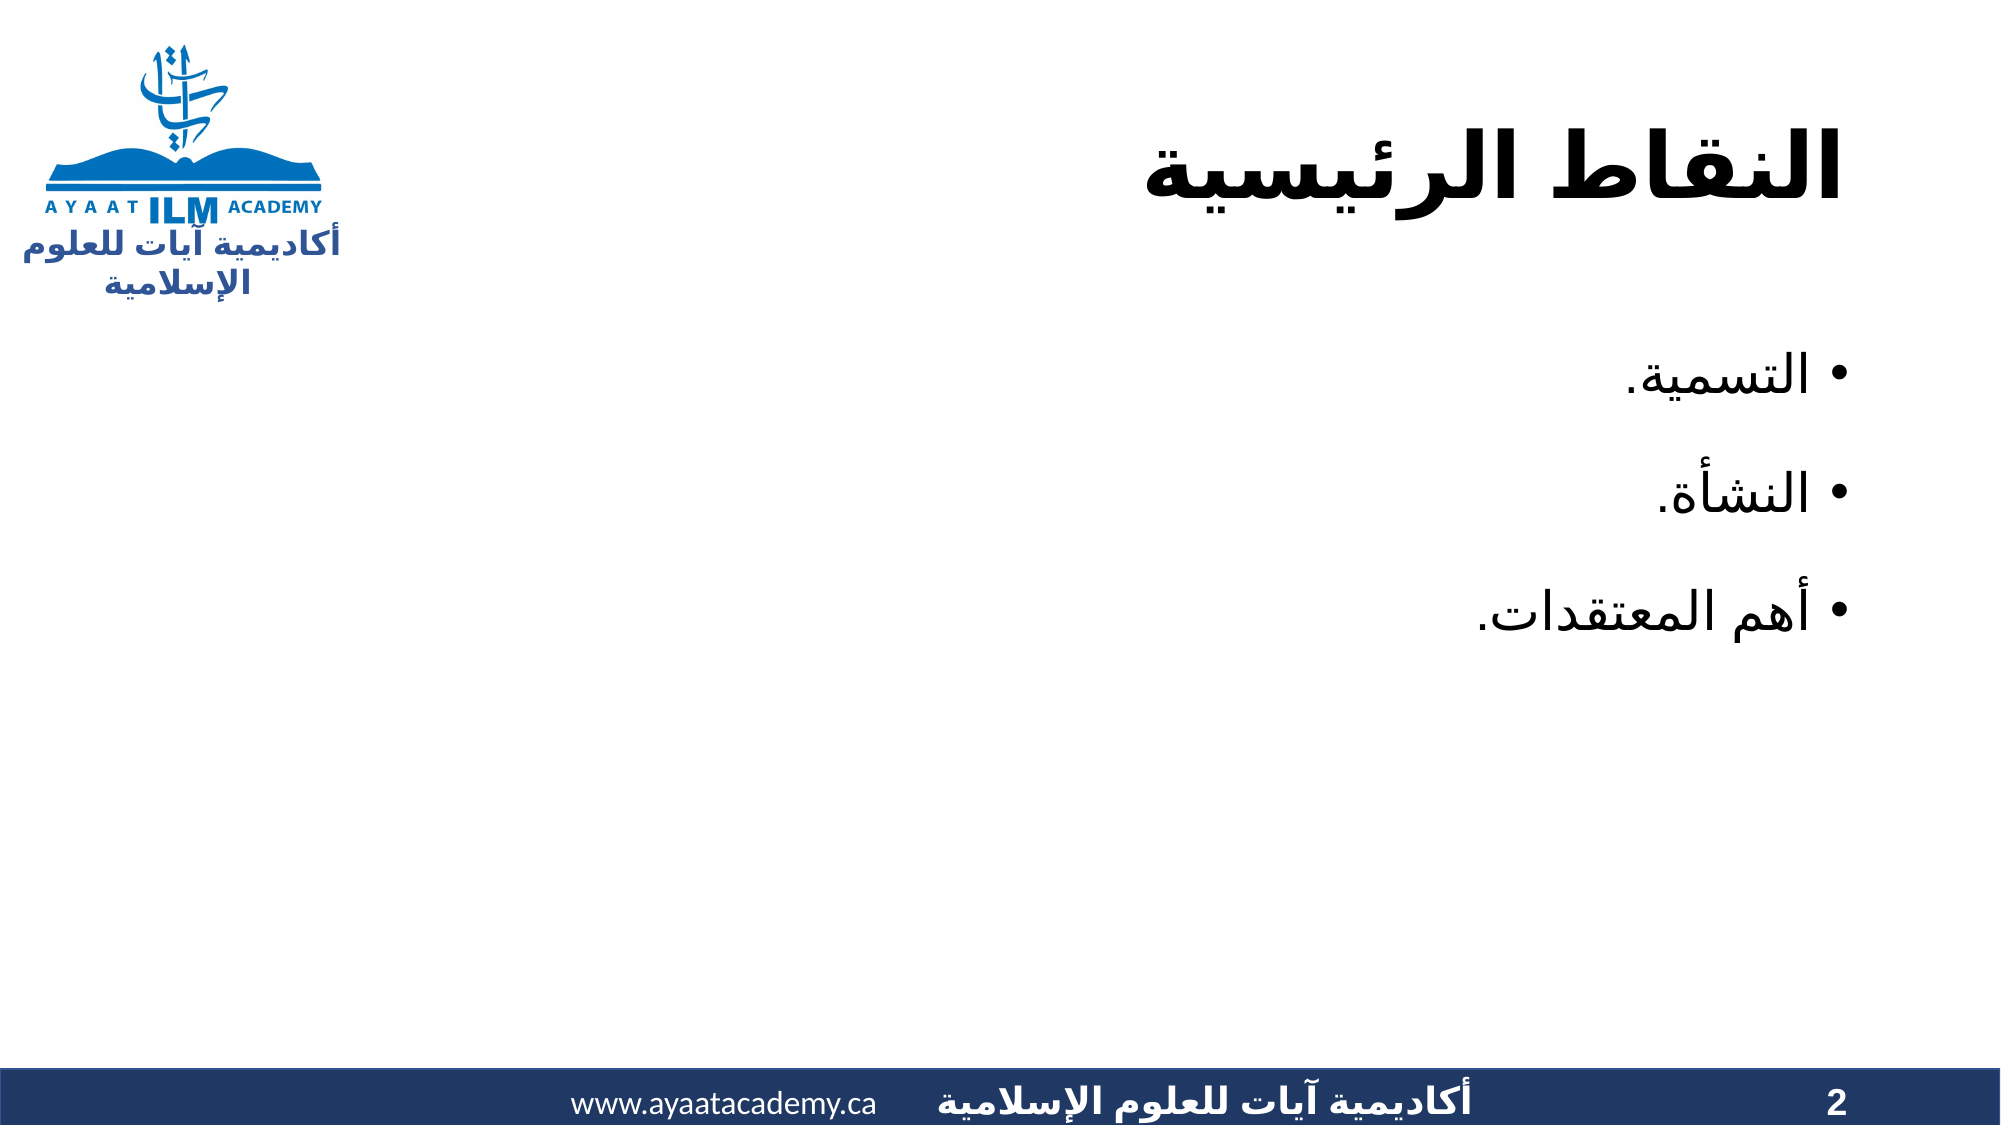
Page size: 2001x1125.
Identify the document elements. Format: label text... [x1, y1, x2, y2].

list التسمية. النشأة. أهم المعتقدات. [139, 299, 1865, 1014]
title النقاط الرئيسية [137, 59, 1863, 278]
picture [32, 21, 332, 241]
slide_number 2 [1412, 1070, 1863, 1125]
